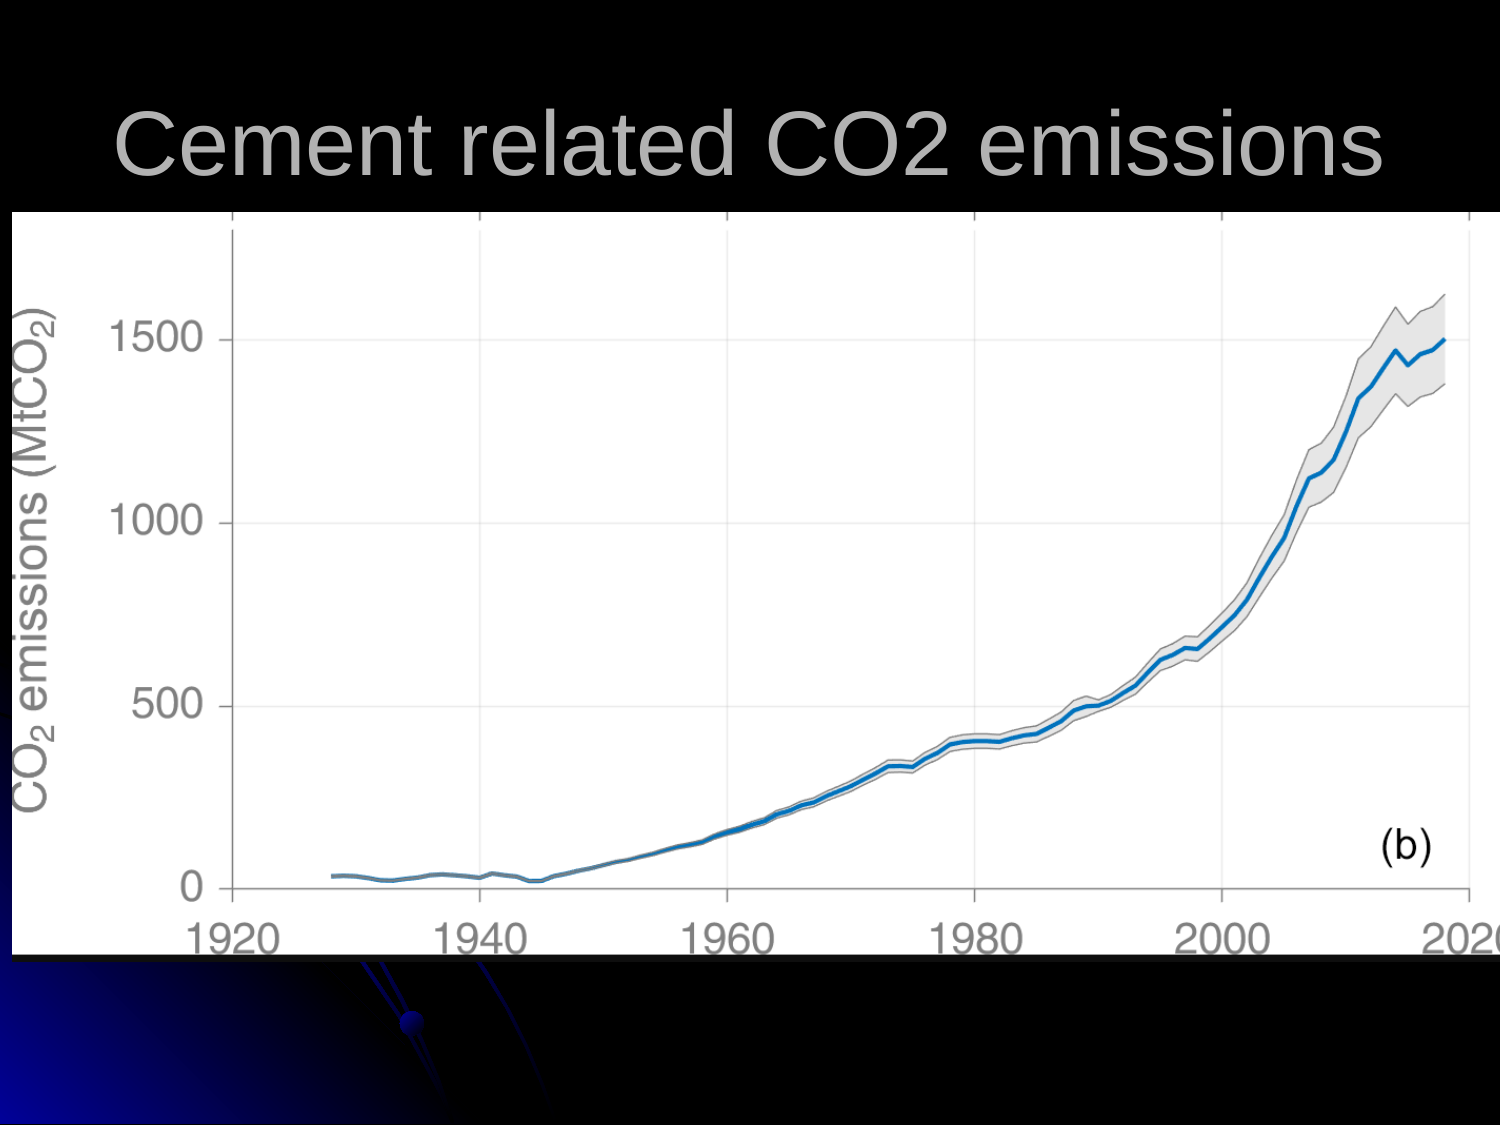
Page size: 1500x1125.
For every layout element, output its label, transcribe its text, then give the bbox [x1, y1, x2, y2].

picture [12, 212, 1500, 962]
title Cement related CO2 emissions [75, 45, 1425, 210]
